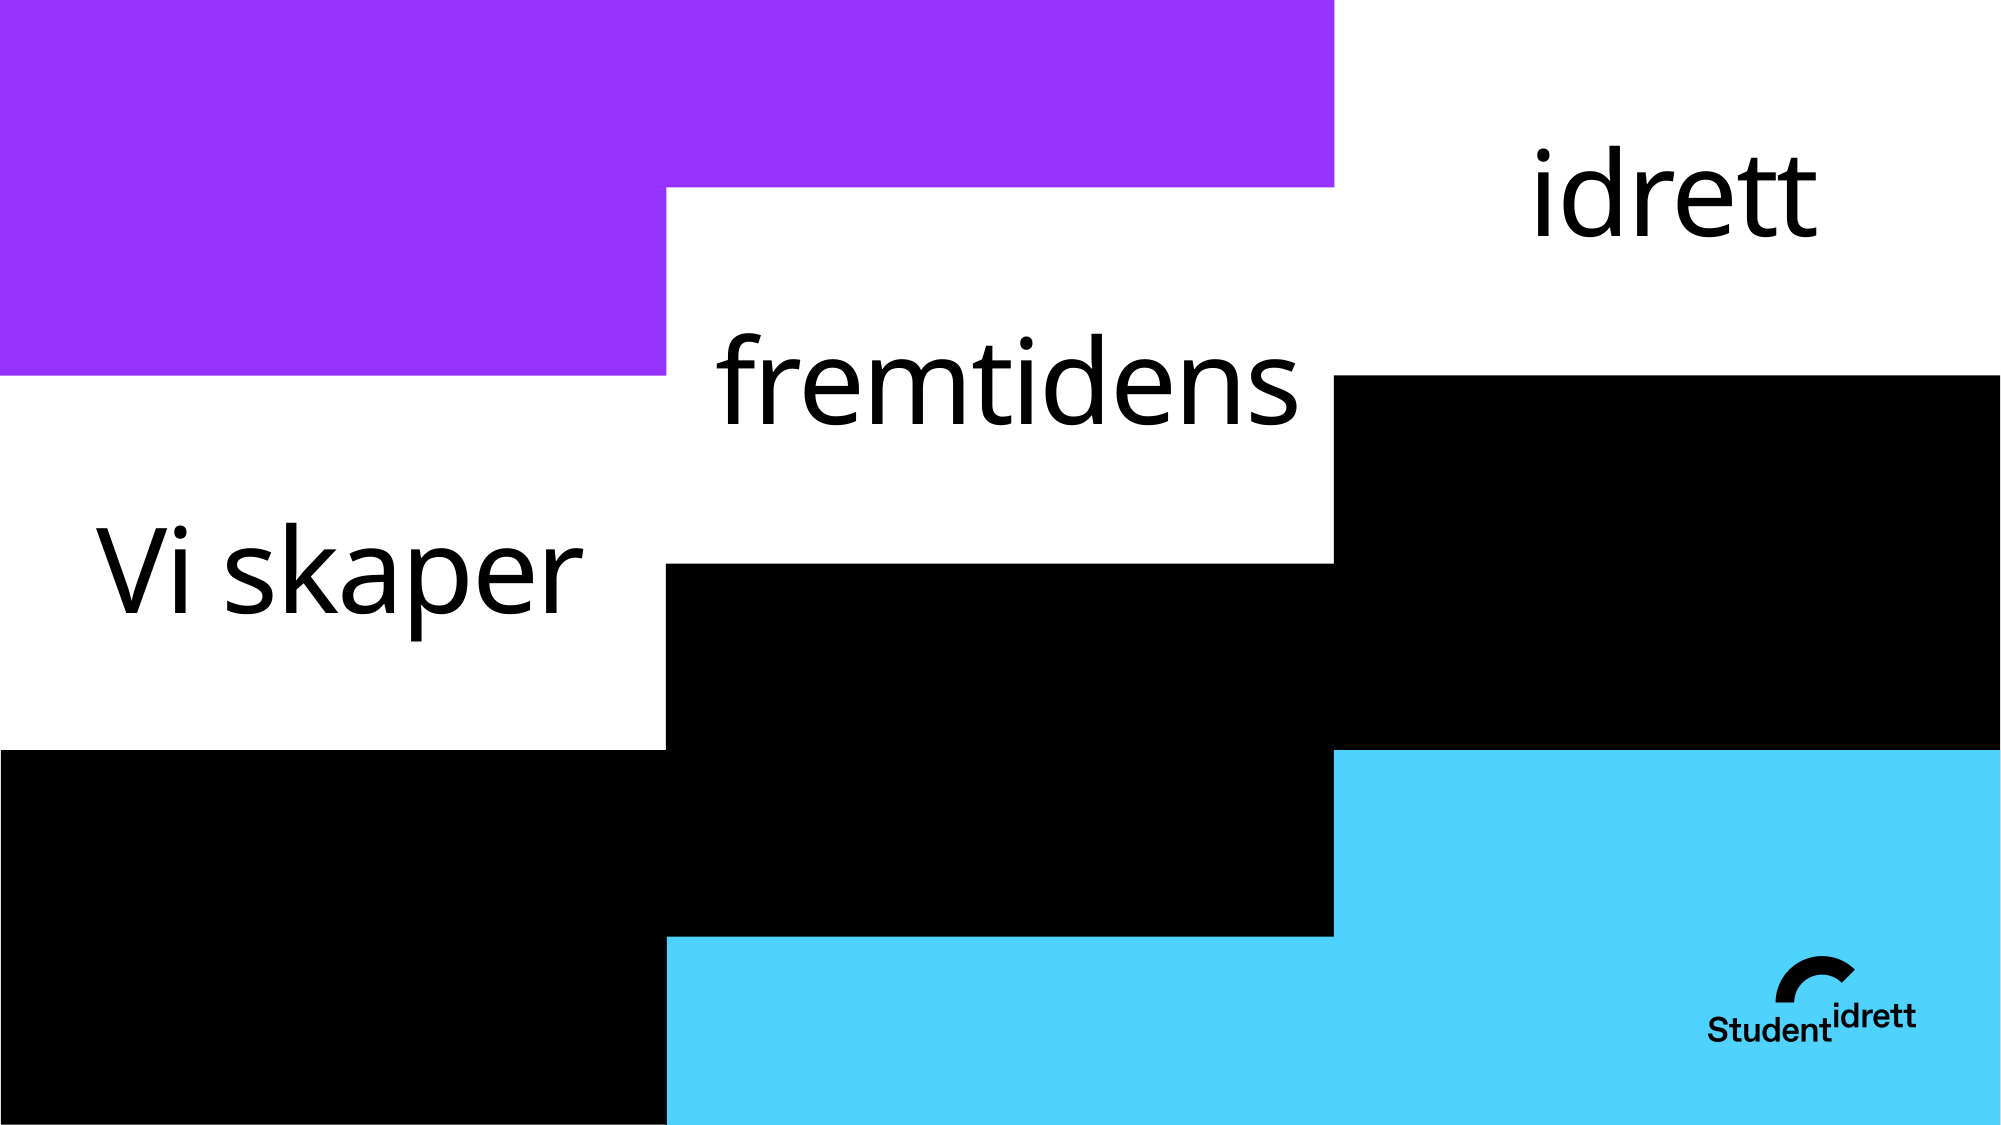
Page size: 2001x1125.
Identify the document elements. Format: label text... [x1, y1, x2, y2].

list idrett [1528, 116, 1938, 302]
list fremtidens [715, 304, 1314, 490]
list Vi skaper [96, 493, 641, 680]
picture [1708, 956, 1916, 1042]
